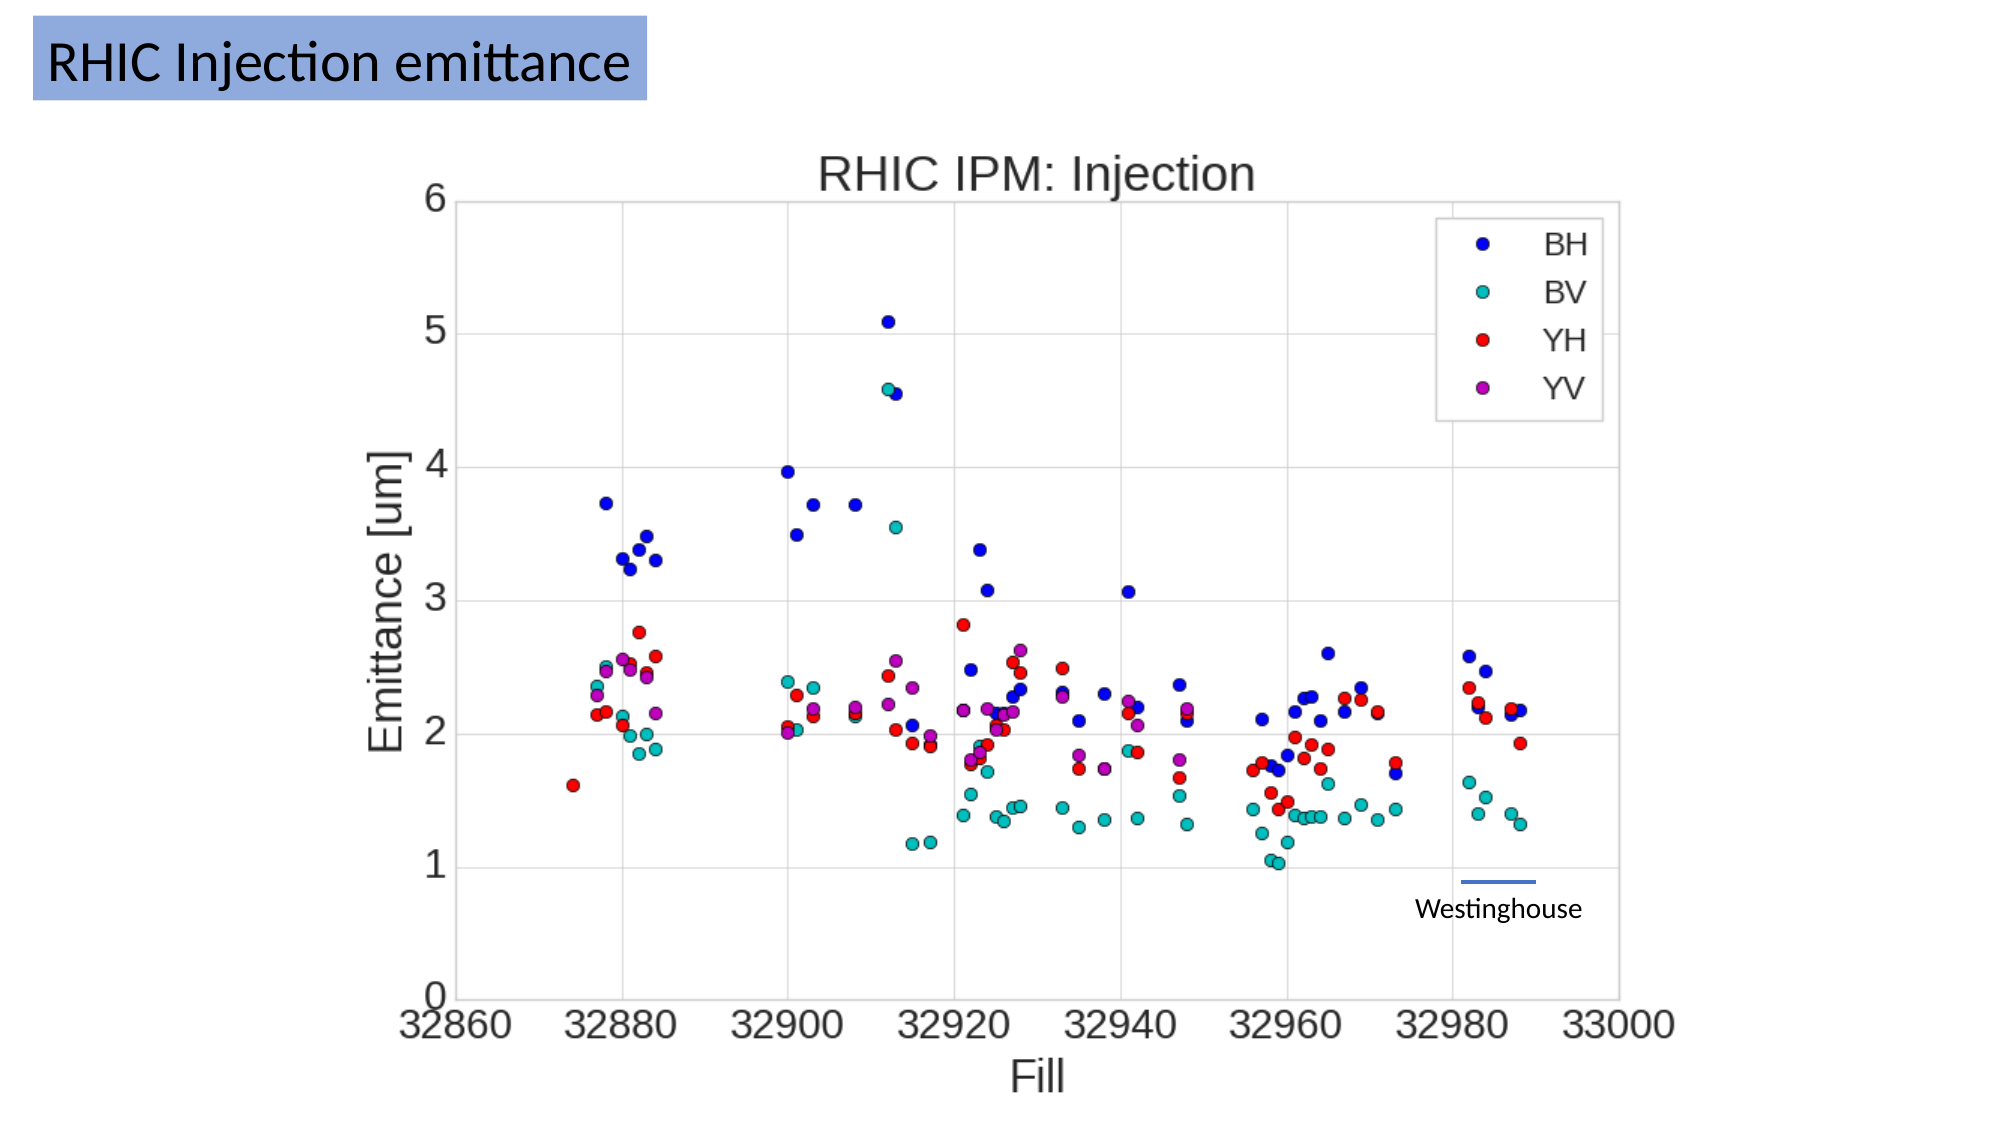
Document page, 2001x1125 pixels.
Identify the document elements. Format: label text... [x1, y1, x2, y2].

text_box RHIC Injection emittance [33, 15, 648, 101]
picture [268, 101, 1769, 1100]
